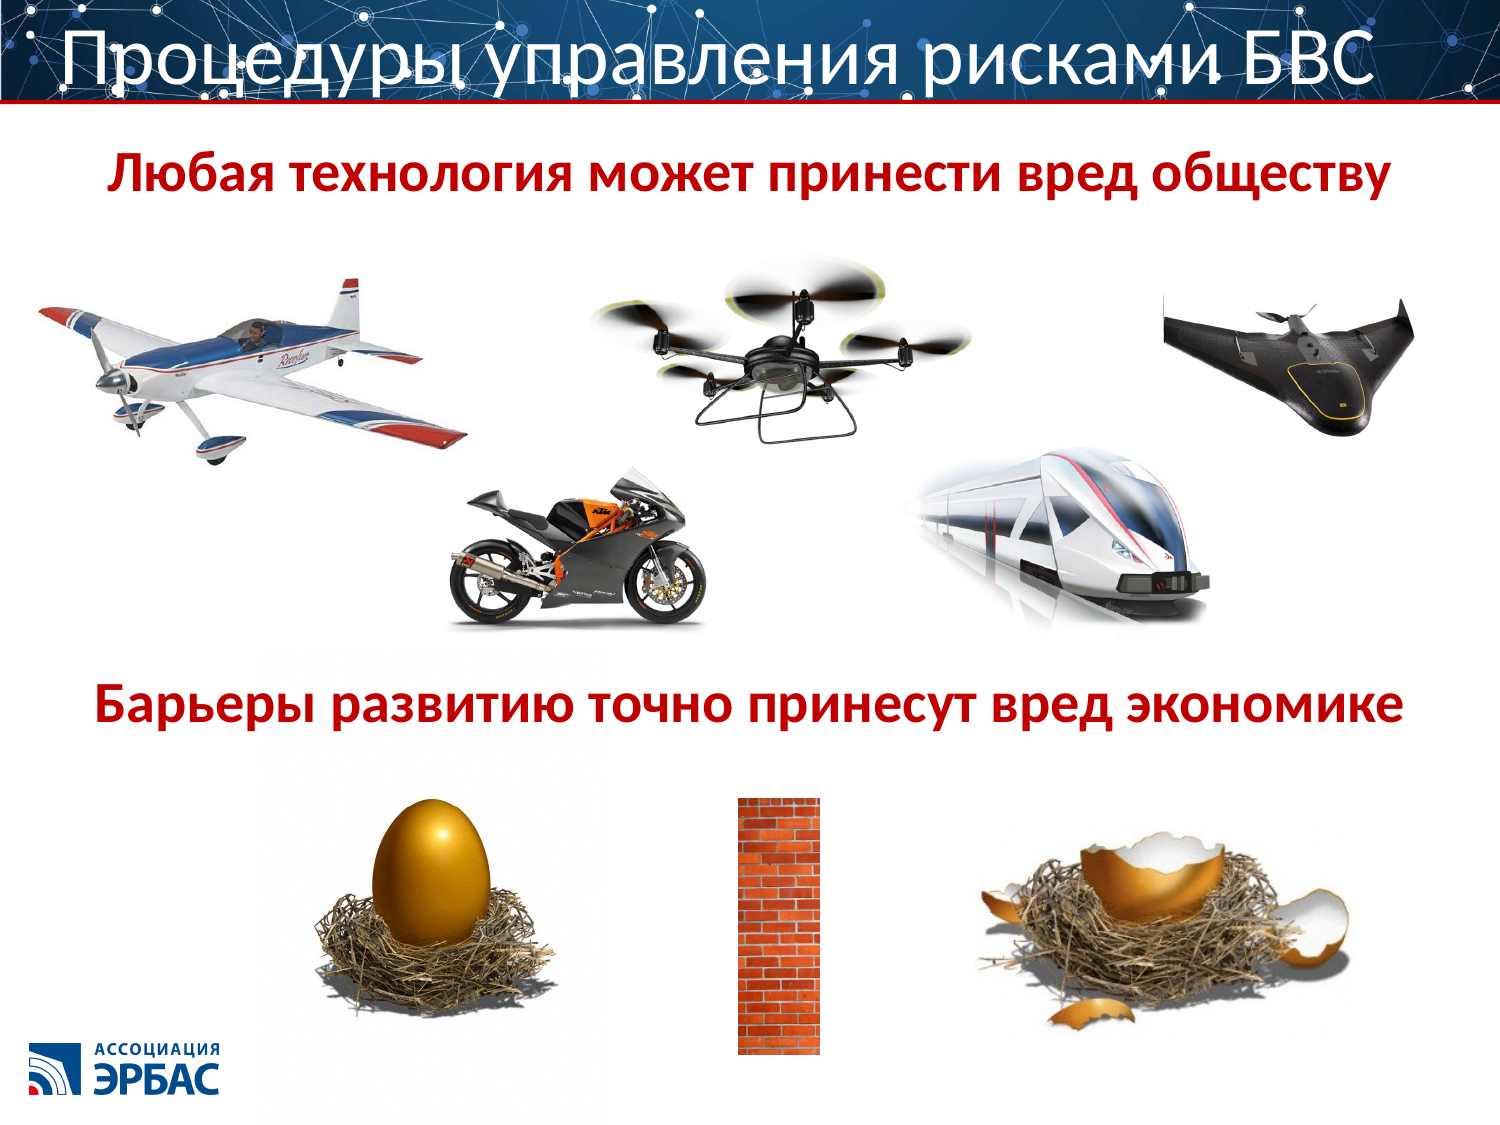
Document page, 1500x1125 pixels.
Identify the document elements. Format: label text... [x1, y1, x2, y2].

picture [253, 648, 612, 1125]
picture [0, 196, 1424, 642]
text_box Барьеры развитию точно принесут вред экономике [0, 656, 248, 742]
picture [29, 1043, 219, 1096]
picture [974, 822, 1355, 1045]
text_box Барьеры развитию точно принесут вред экономике [616, 656, 1500, 742]
picture [737, 798, 820, 1055]
text_box Любая технология может принести вред обществу [0, 125, 1500, 211]
picture [0, 0, 1500, 101]
